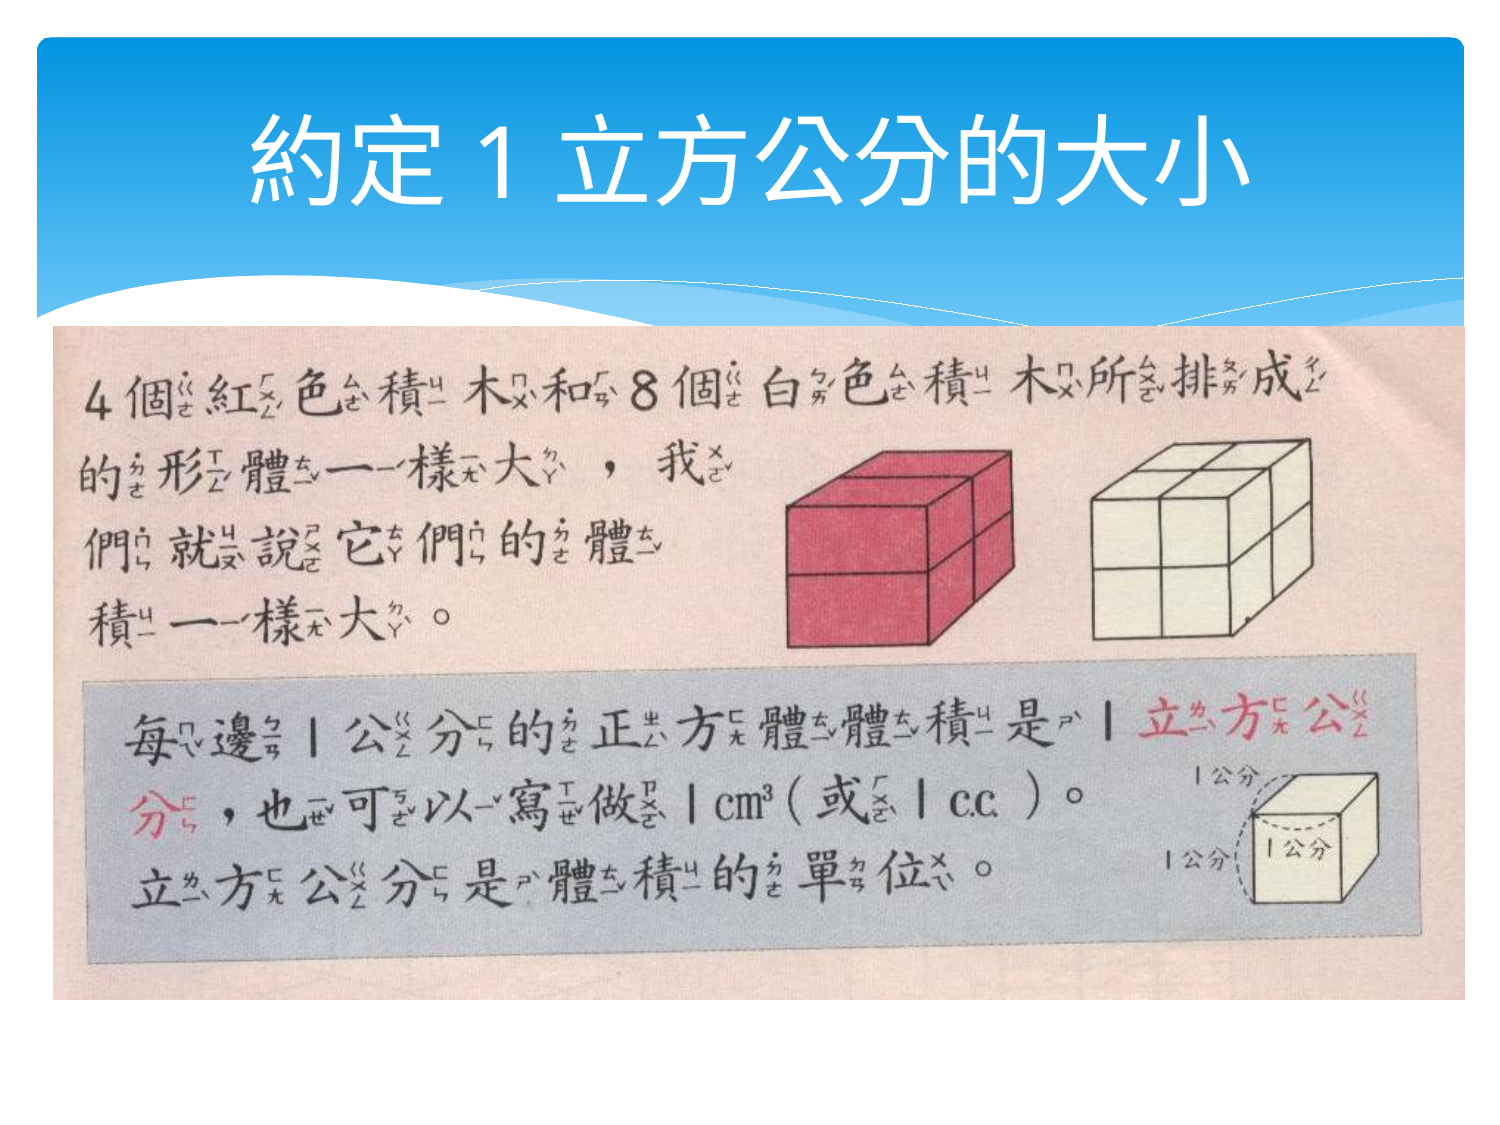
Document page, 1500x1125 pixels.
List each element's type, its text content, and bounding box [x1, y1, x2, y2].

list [52, 326, 1465, 1000]
title 約定1立方公分的大小 [75, 55, 1425, 261]
